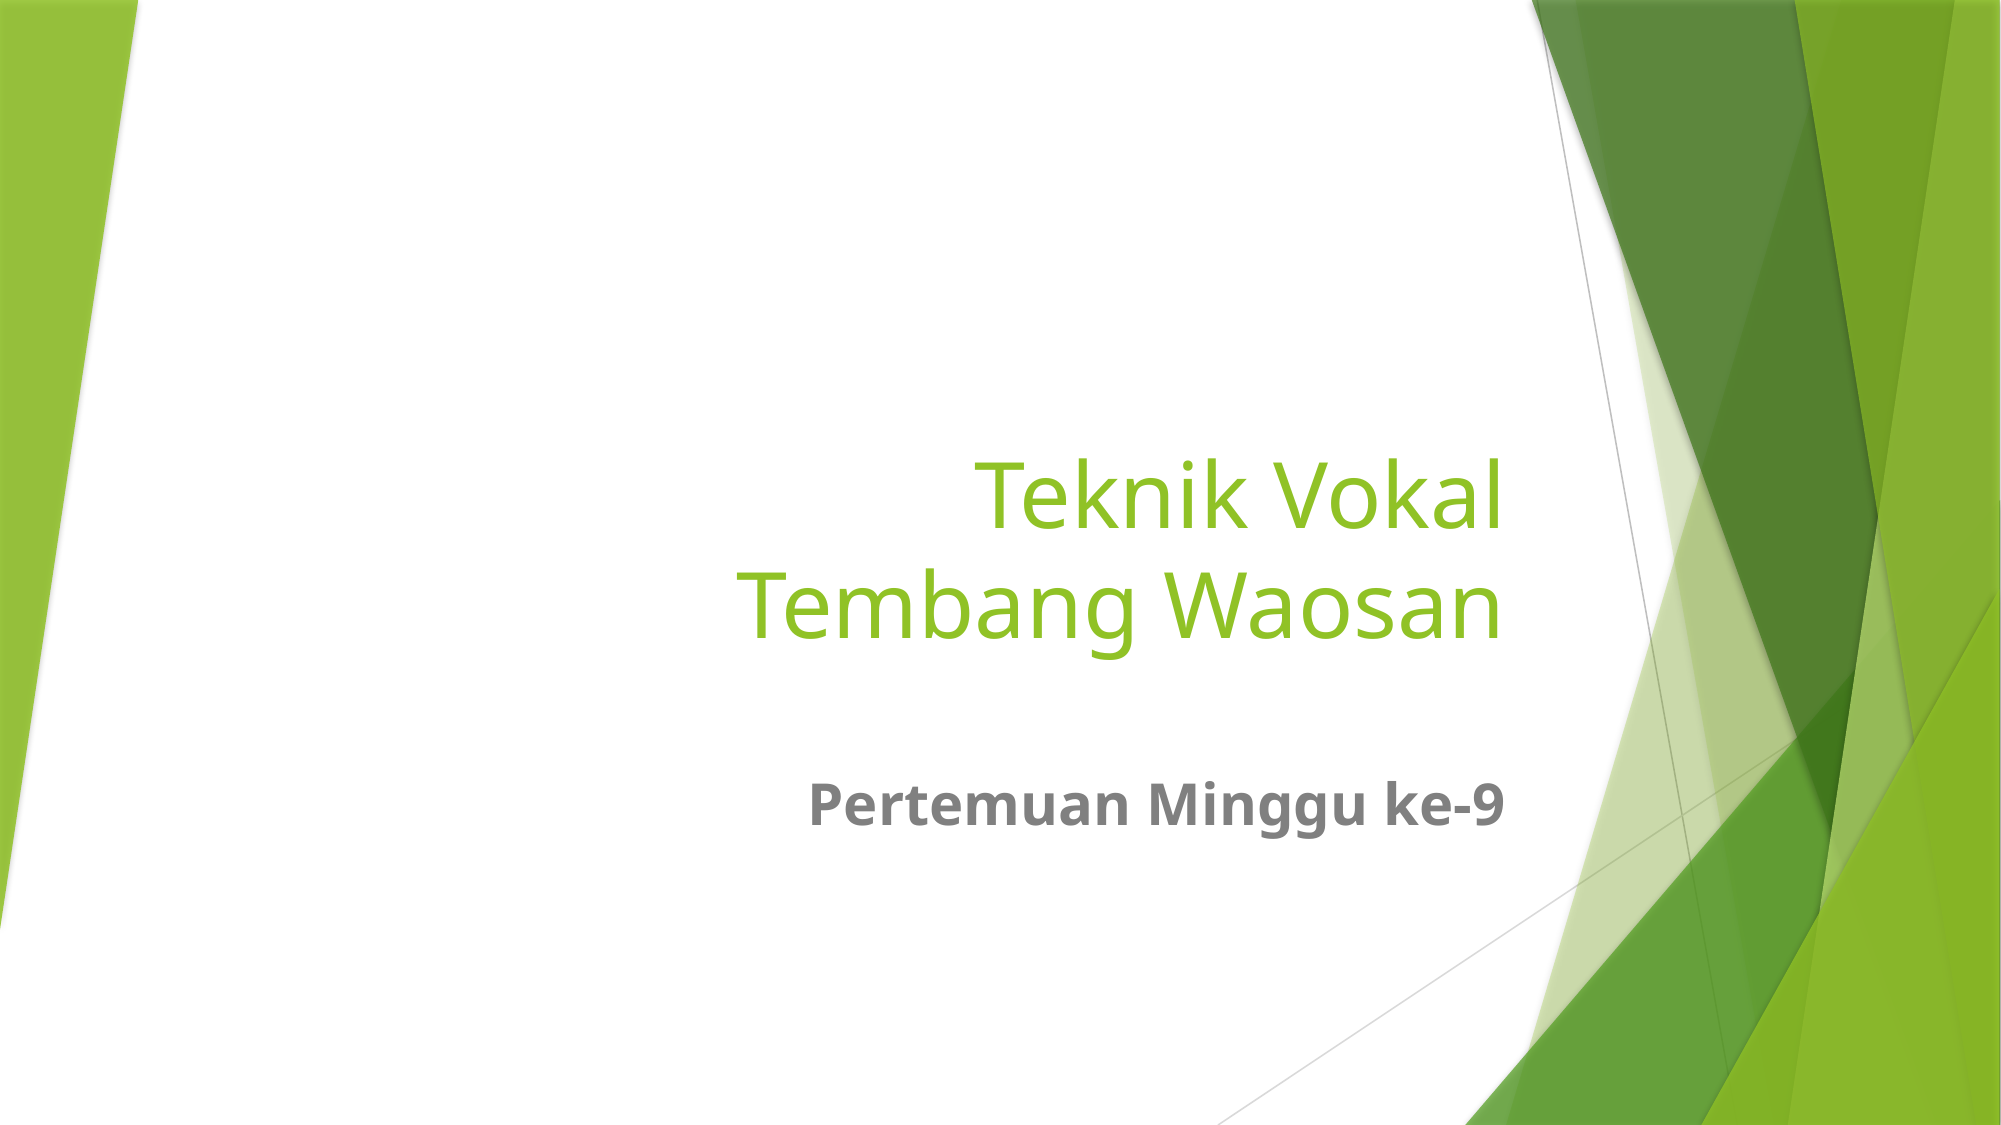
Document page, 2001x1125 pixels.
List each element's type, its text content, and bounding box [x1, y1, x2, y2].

title Teknik Vokal Tembang Waosan [247, 394, 1522, 664]
subtitle Pertemuan Minggu ke-9 [247, 664, 1522, 845]
